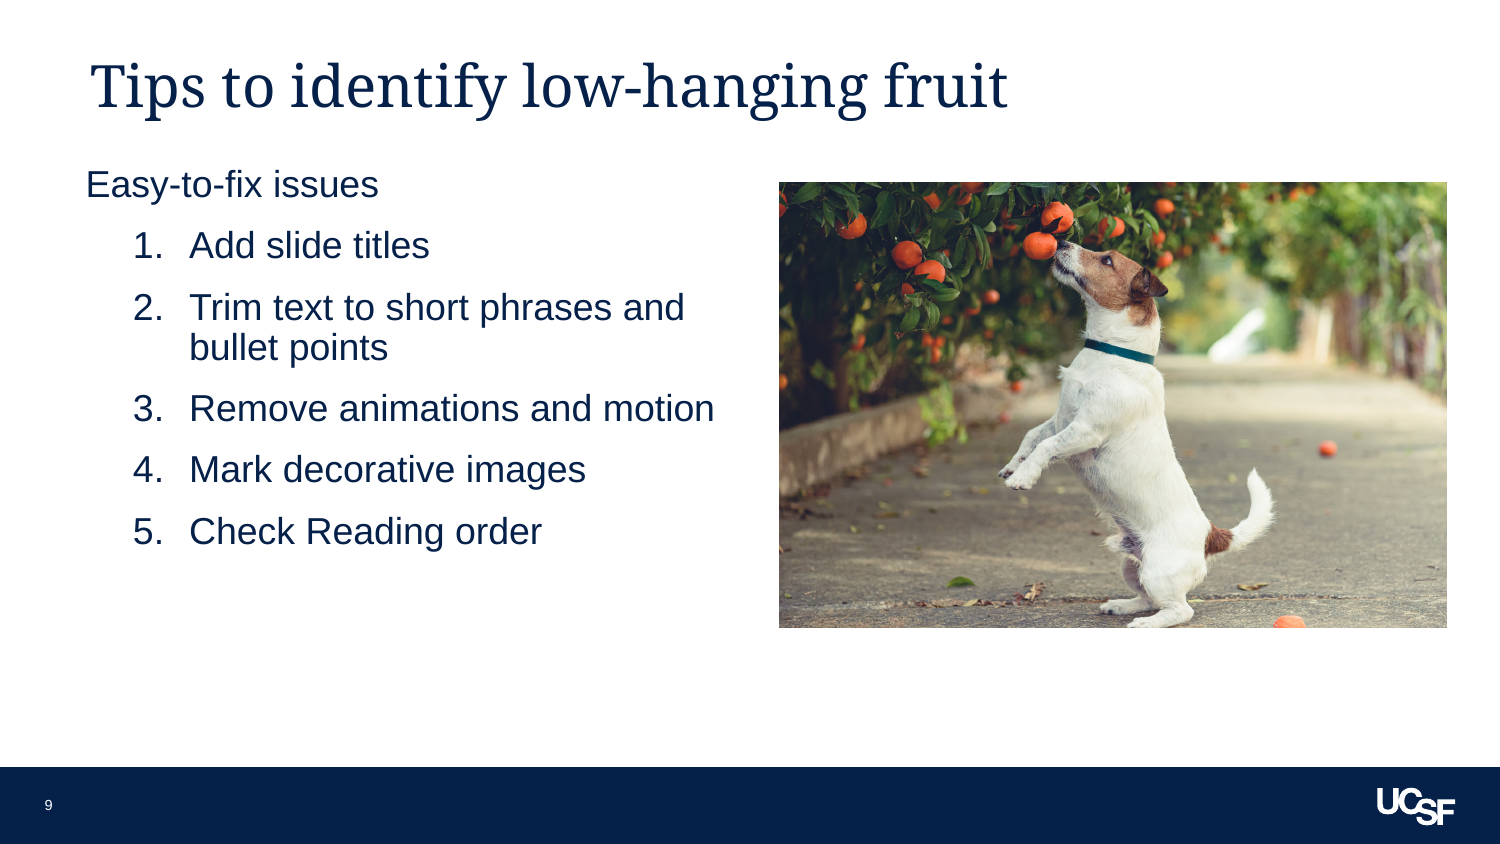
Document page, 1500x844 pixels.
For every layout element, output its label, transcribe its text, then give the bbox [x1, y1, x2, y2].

title Tips to identify low-hanging fruit [75, 52, 1403, 145]
list Easy-to-fix issues Add slide titles Trim text to short phrases and bullet points Remove animations and motion Mark decorative images Check Reading order [70, 157, 750, 651]
slide_number 9 [44, 793, 85, 814]
picture [779, 182, 1447, 629]
